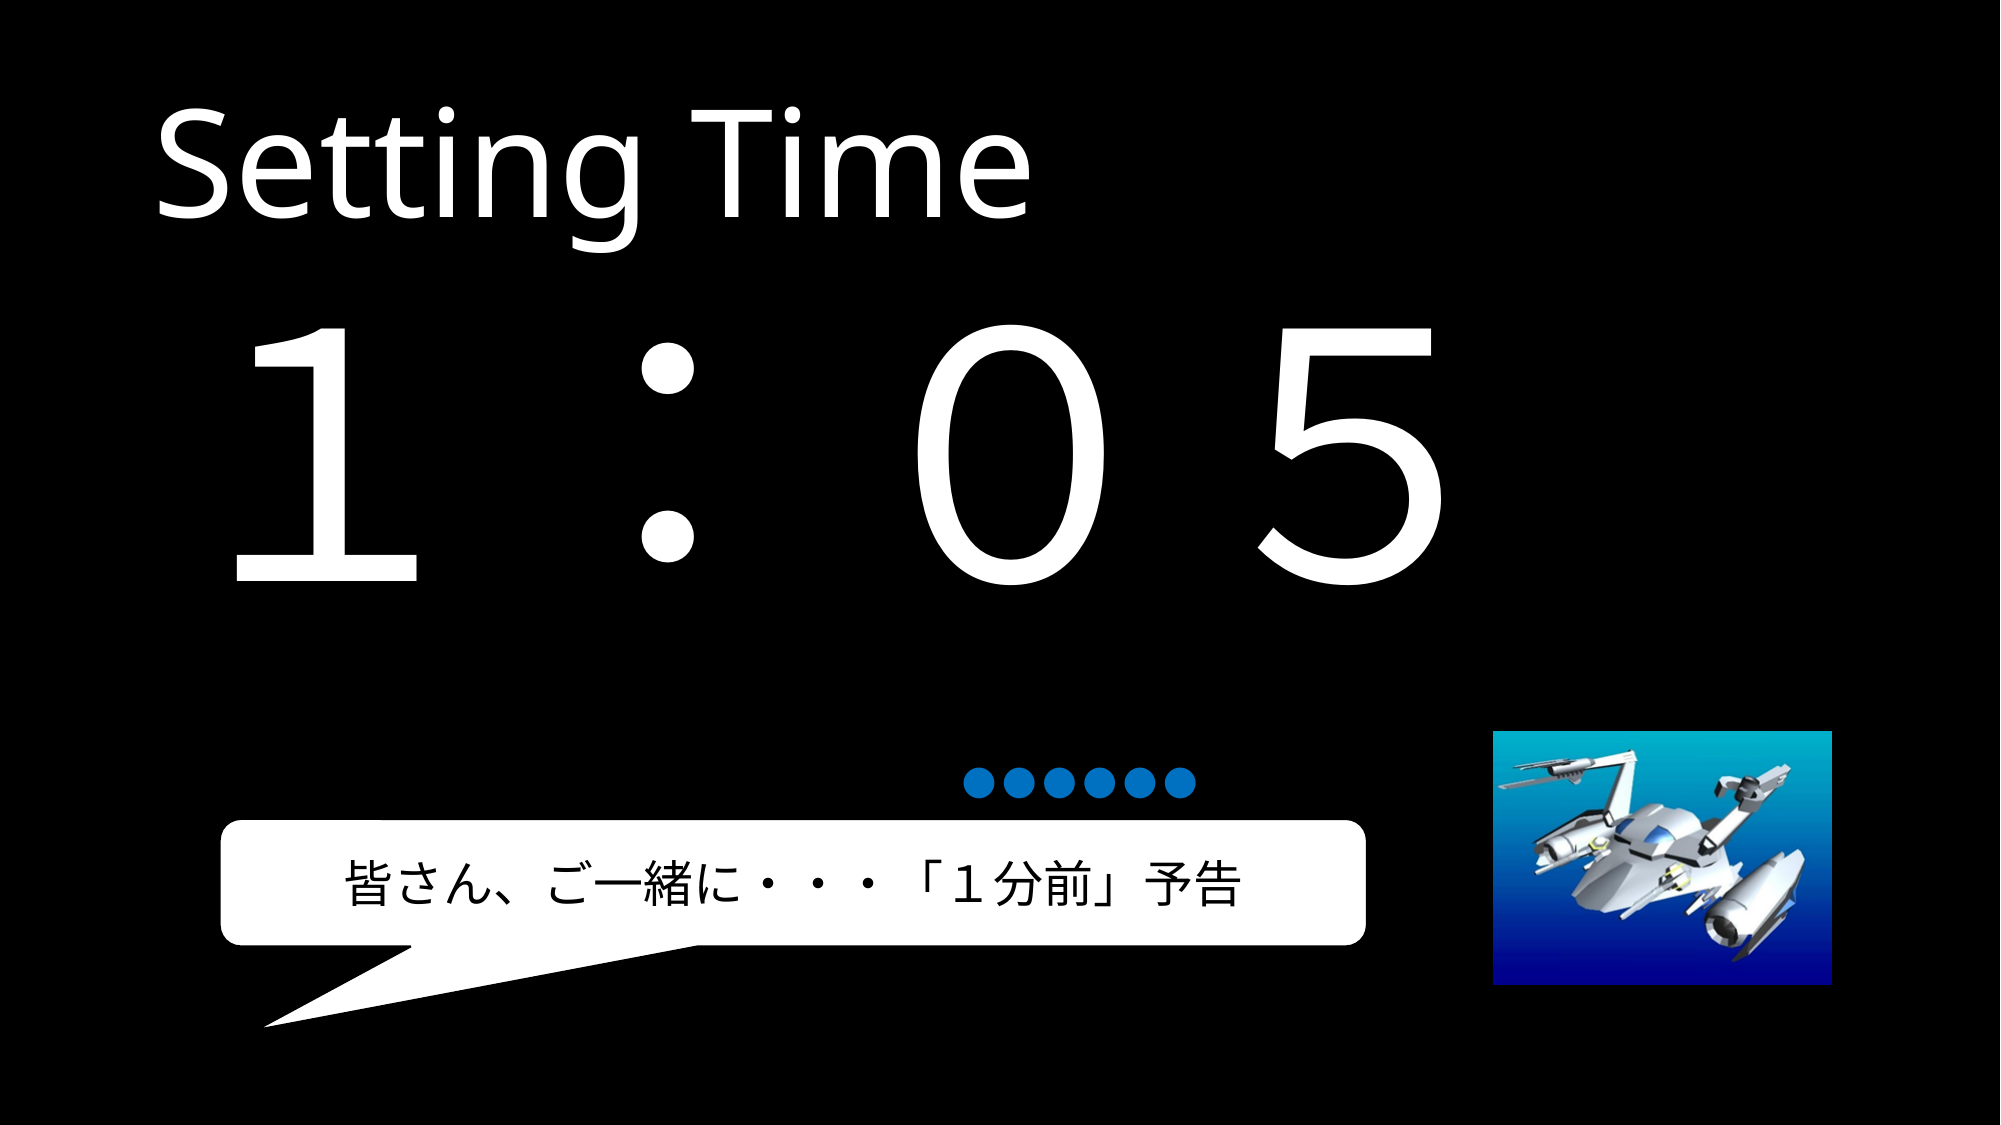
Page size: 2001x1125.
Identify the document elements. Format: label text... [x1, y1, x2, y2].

text_box 皆さん、ご一緒に・・・「１分前」予告 [218, 817, 1368, 1031]
picture [1493, 731, 1832, 985]
title Setting Time [137, 59, 1863, 278]
text_box ●●●●●● [944, 728, 1390, 824]
list １：０５ [137, 277, 1610, 806]
